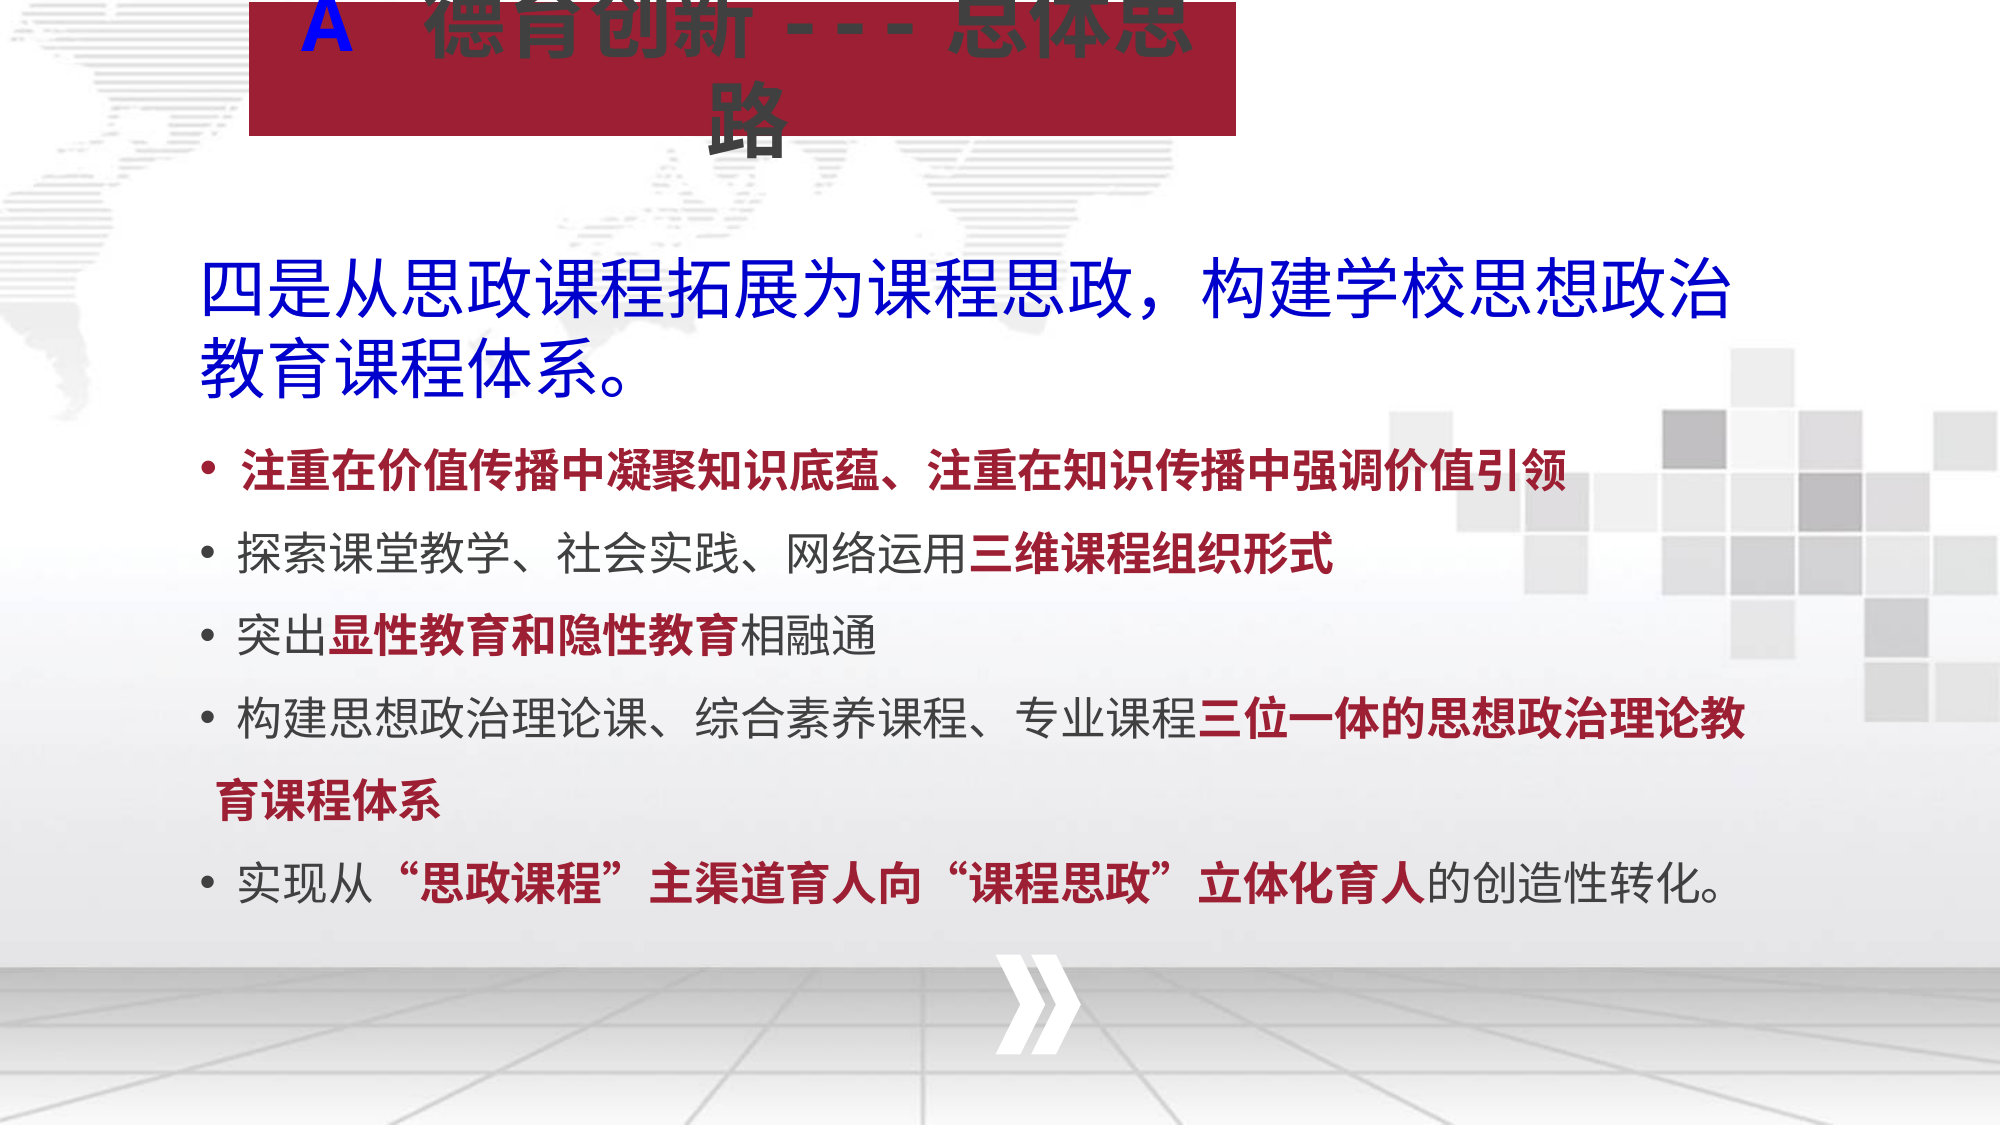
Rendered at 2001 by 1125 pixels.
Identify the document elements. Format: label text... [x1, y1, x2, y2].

text_box 四是从思政课程拓展为课程思政，构建学校思想政治教育课程体系。 注重在价值传播中凝聚知识底蕴、注重在知识传播中强调价值引领 探索课堂教学、社会实践、网络运用三维课程组织形式 突出显性教育和隐性教育相融通 构建思想政治理论课、综合素养课程、专业课程三位一体的思想政治理论教育课程体系 实现从“思政课程”主渠道育人向“课程思政”立体化育人的创造性转化。 [184, 239, 1797, 917]
picture [756, 136, 772, 147]
picture [0, 0, 2000, 1125]
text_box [249, 2, 1235, 135]
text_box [995, 954, 1081, 1055]
